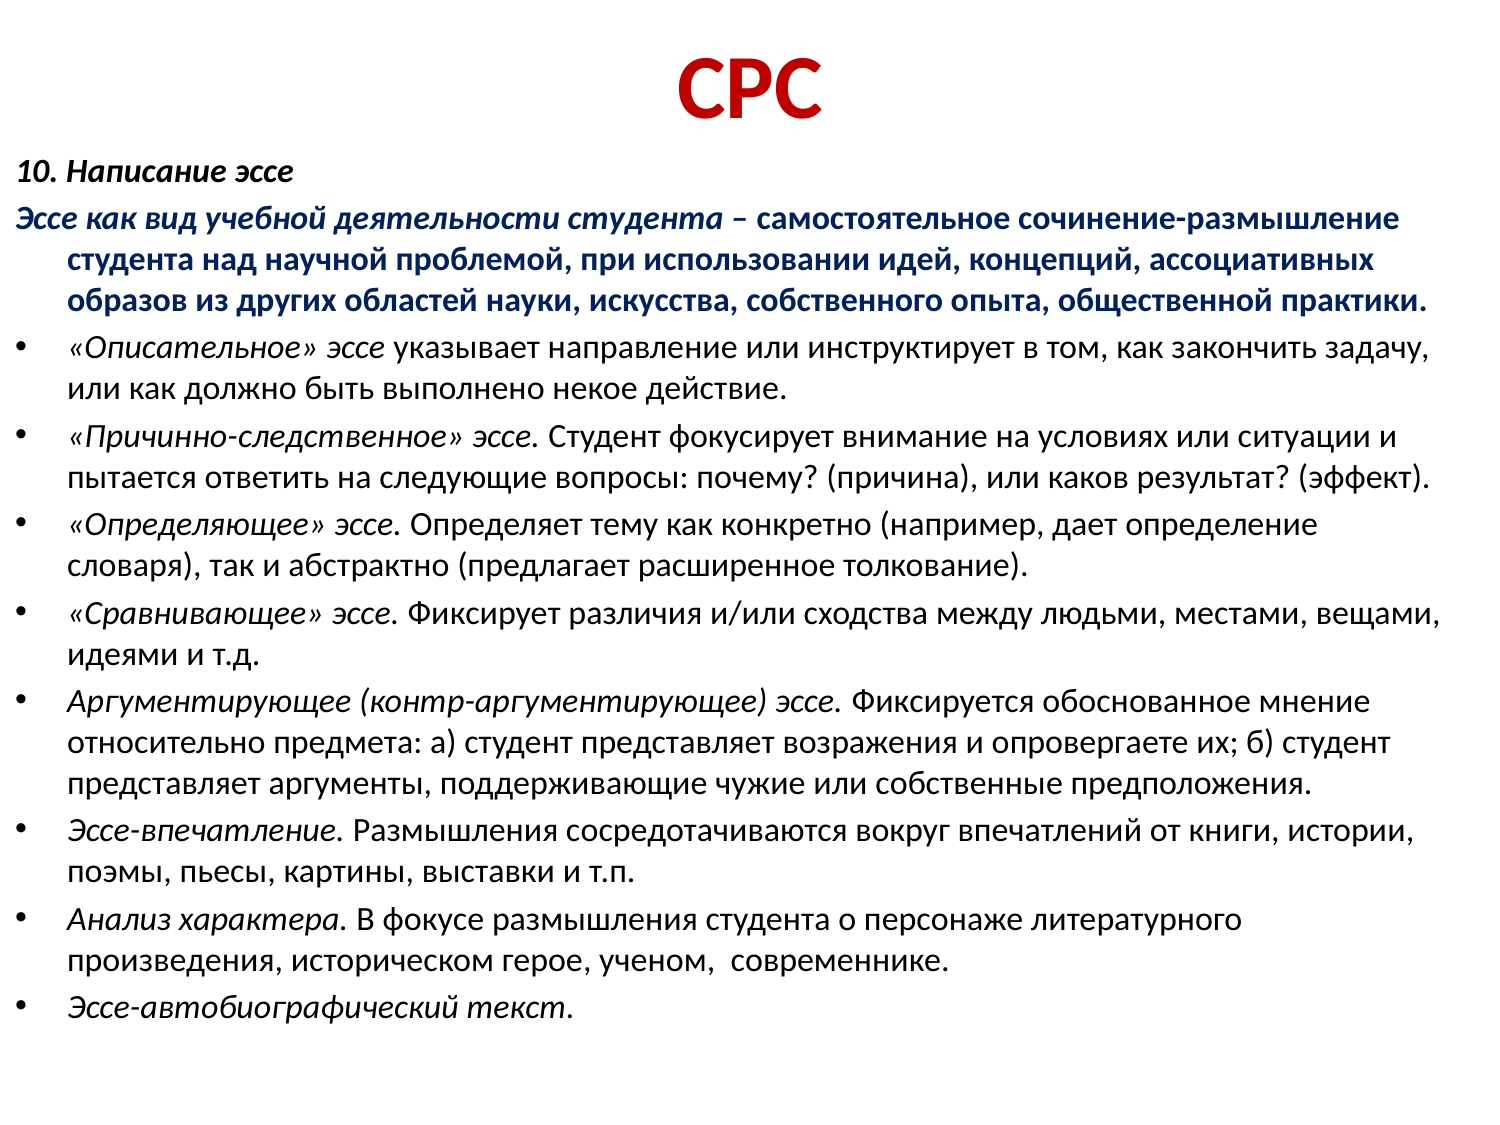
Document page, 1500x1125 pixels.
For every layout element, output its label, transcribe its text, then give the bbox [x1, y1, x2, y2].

list 10. Написание эссе Эссе как вид учебной деятельности студента – самостоятельное сочинение-размышление студента над научной проблемой, при использовании идей, концепций, ассоциативных образов из других областей науки, искусства, собственного опыта, общественной практики. «Описательное» эссе указывает направление или инструктирует в том, как закончить задачу, или как должно быть выполнено некое действие. «Причинно-следственное» эссе. Студент фокусирует внимание на условиях или ситуации и пытается ответить на следующие вопросы: почему? (причина), или каков результат? (эффект). «Определяющее» эссе. Определяет тему как конкретно (например, дает определение словаря), так и абстрактно (предлагает расширенное толкование). «Сравнивающее» эссе. Фиксирует различия и/или сходства между людьми, местами, вещами, идеями и т.д. Аргументирующее (контр-аргументирующее) эссе. Фиксируется обоснованное мнение относительно предмета: а) студент представляет возражения и опровергаете их; б) студент представляет аргументы, поддерживающие чужие или собственные предположения. Эссе-впечатление. Размышления сосредотачиваются вокруг впечатлений от книги, истории, поэмы, пьесы, картины, выставки и т.п. Анализ характера. В фокусе размышления студента о персонаже литературного произведения, историческом герое, ученом, современнике. Эссе-автобиографический текст. [0, 140, 1465, 1125]
title СРС [75, 0, 1425, 140]
